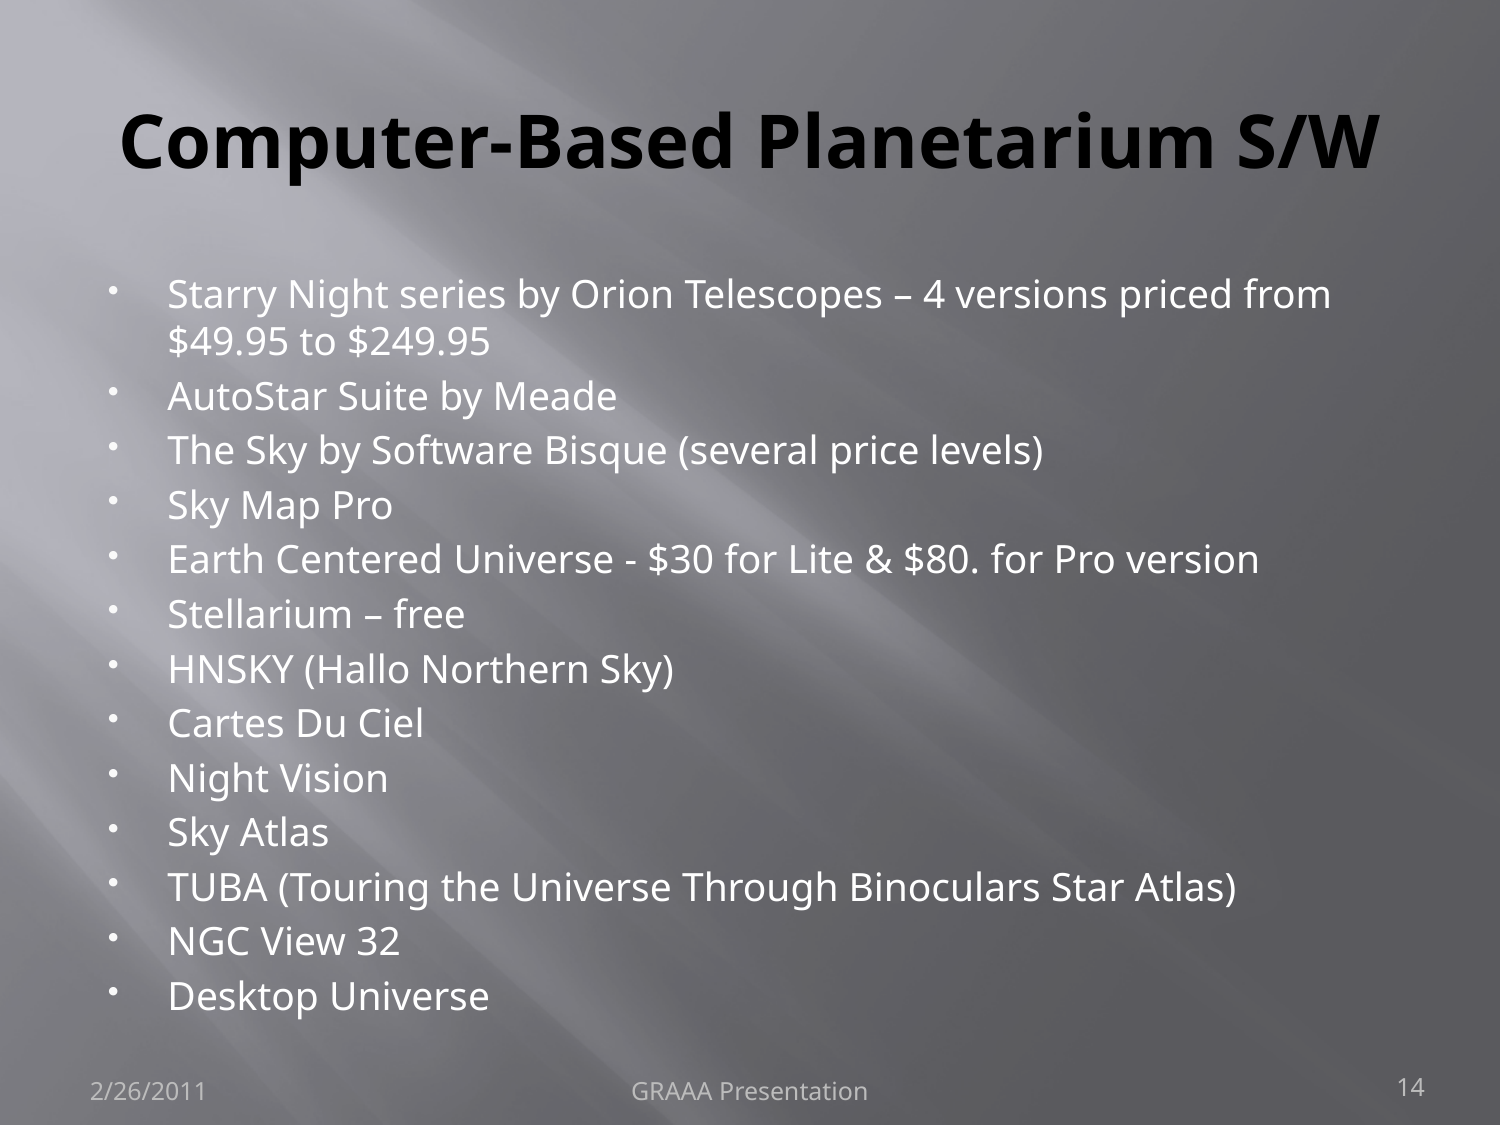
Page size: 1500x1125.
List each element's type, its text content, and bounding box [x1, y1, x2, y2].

slide_number 14 [1299, 1052, 1425, 1113]
footer GRAAA Presentation [512, 1052, 988, 1113]
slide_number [75, 1052, 425, 1113]
title Computer-Based Planetarium S/W [75, 45, 1425, 233]
list Starry Night series by Orion Telescopes – 4 versions priced from $49.95 to $249.95 AutoStar Suite by Meade The Sky by Software Bisque (several price levels) Sky Map Pro Earth Centered Universe - $30 for Lite & $80. for Pro version Stellarium – free HNSKY (Hallo Northern Sky) Cartes Du Ciel Night Vision Sky Atlas TUBA (Touring the Universe Through Binoculars Star Atlas) NGC View 32 Desktop Universe [75, 262, 1425, 1035]
